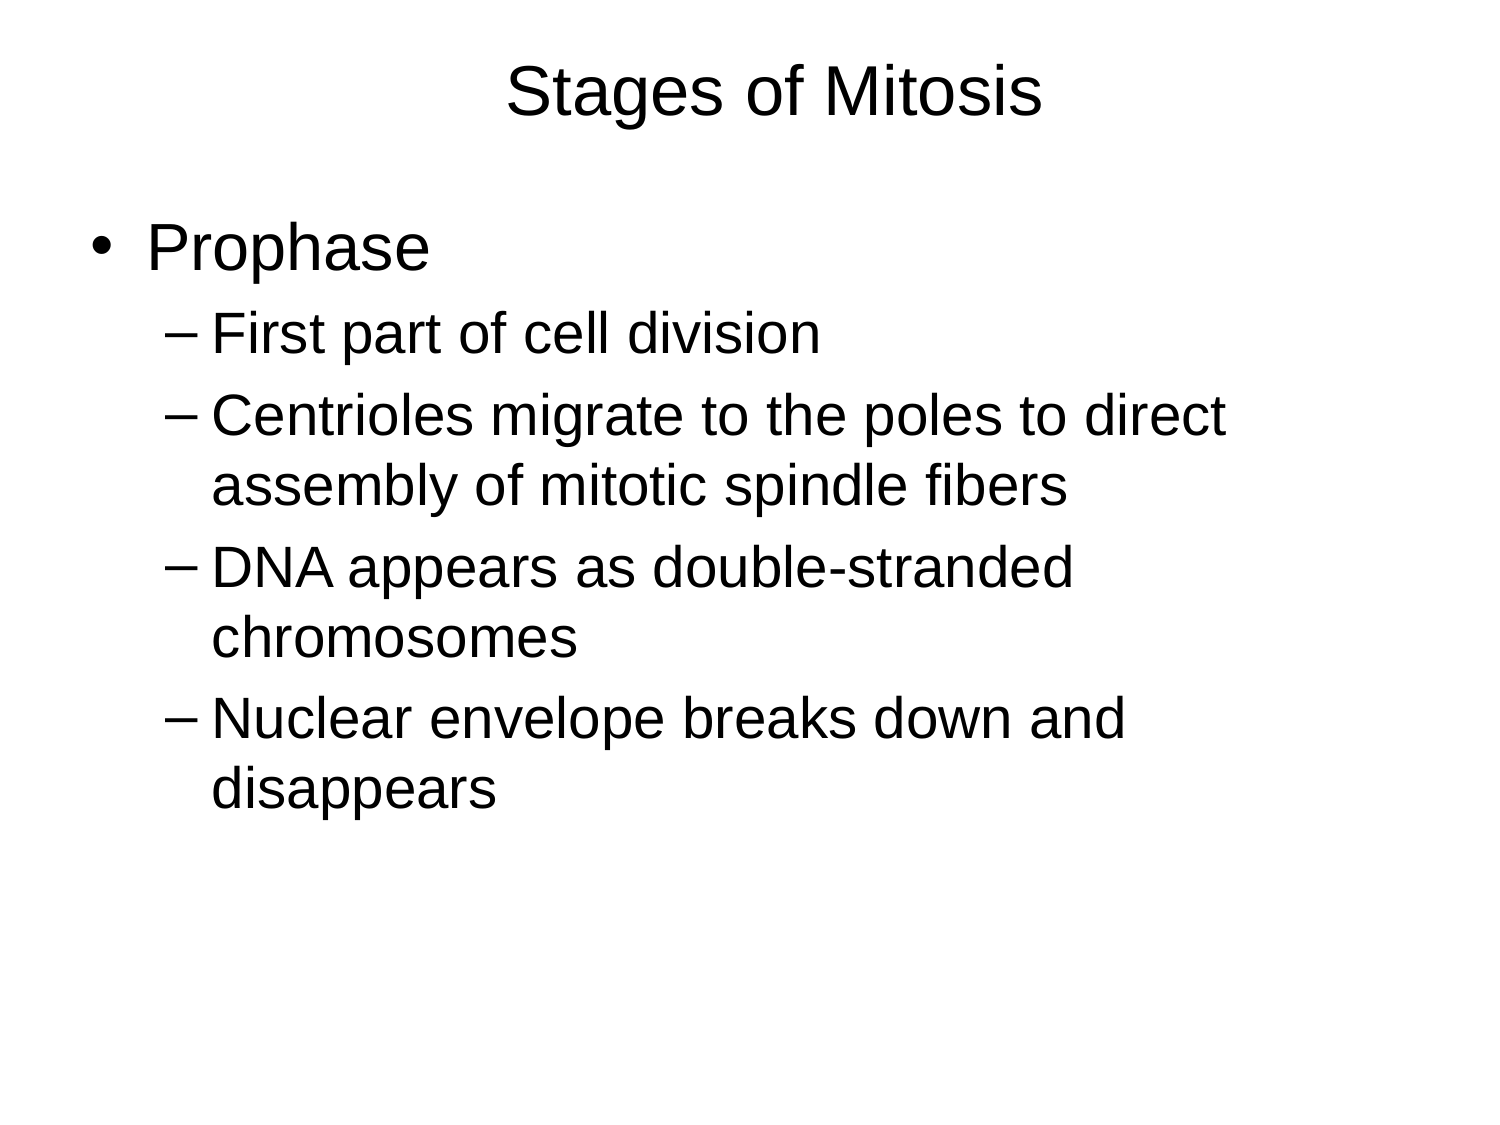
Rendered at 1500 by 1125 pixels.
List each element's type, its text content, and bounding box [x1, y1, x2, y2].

list Prophase First part of cell division Centrioles migrate to the poles to direct assembly of mitotic spindle fibers DNA appears as double-stranded chromosomes Nuclear envelope breaks down and disappears [75, 196, 1425, 1002]
title Stages of Mitosis [75, 37, 1475, 138]
